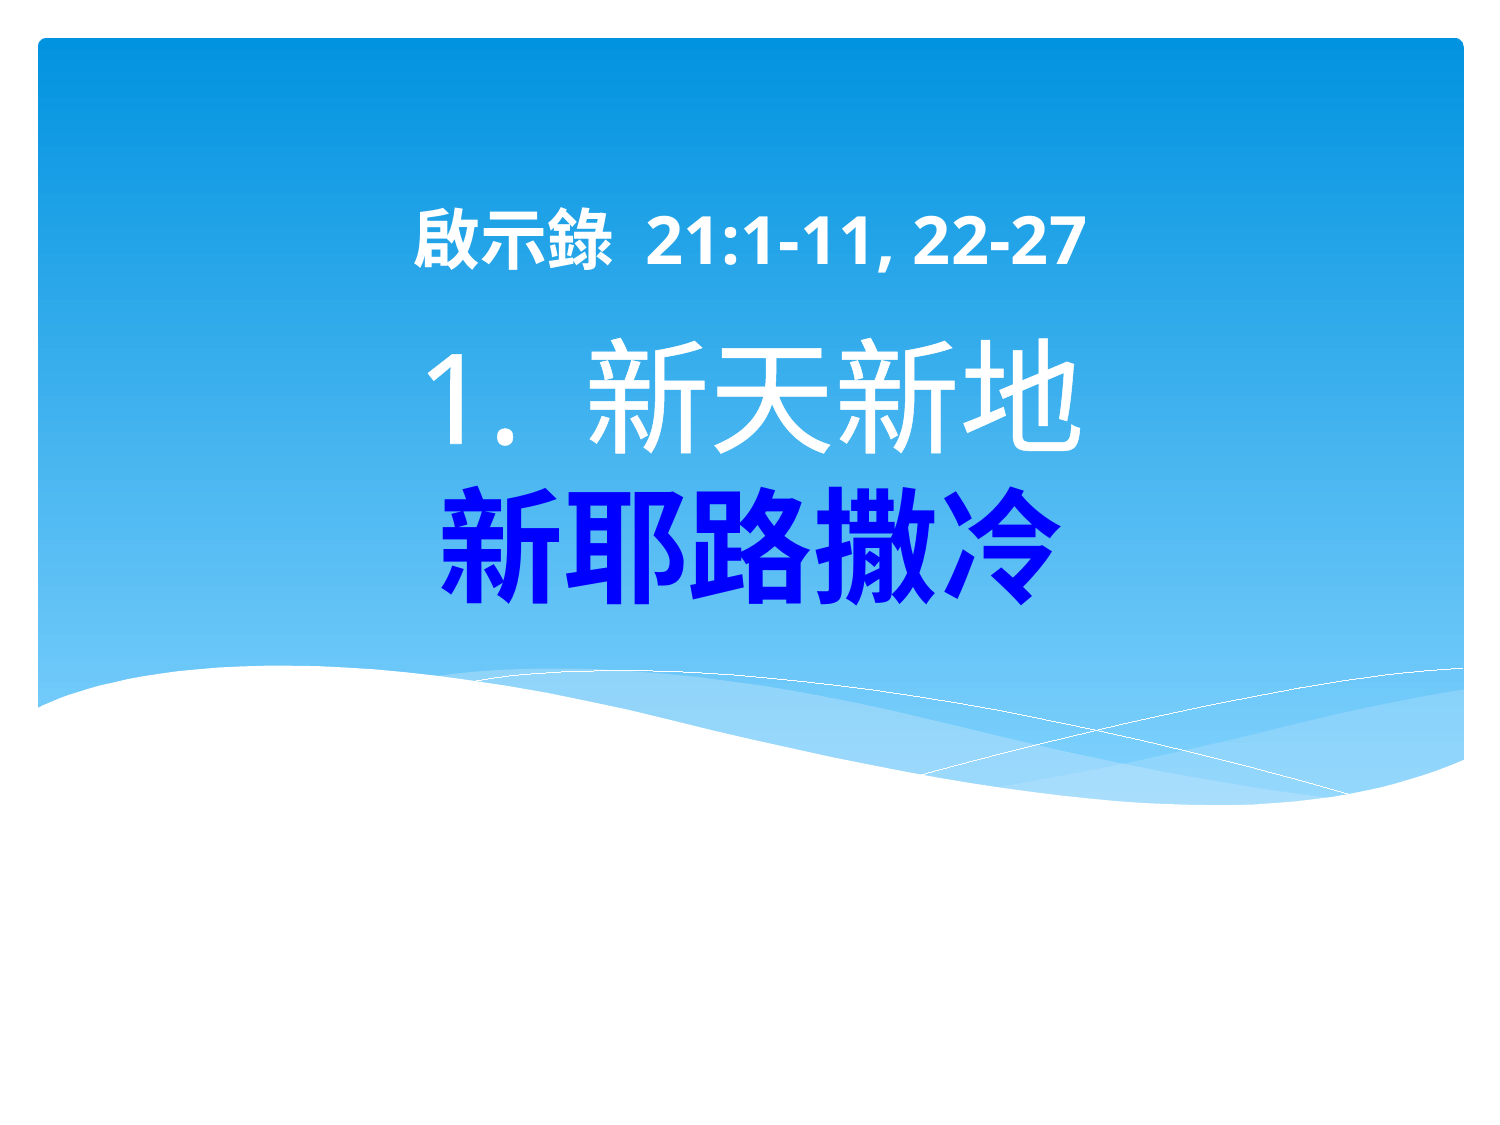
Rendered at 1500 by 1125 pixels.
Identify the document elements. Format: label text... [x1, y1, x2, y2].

list 啟示錄 21:1-11, 22-27 [224, 102, 1278, 286]
title 1. 新天新地 新耶路撒冷 [113, 311, 1389, 655]
